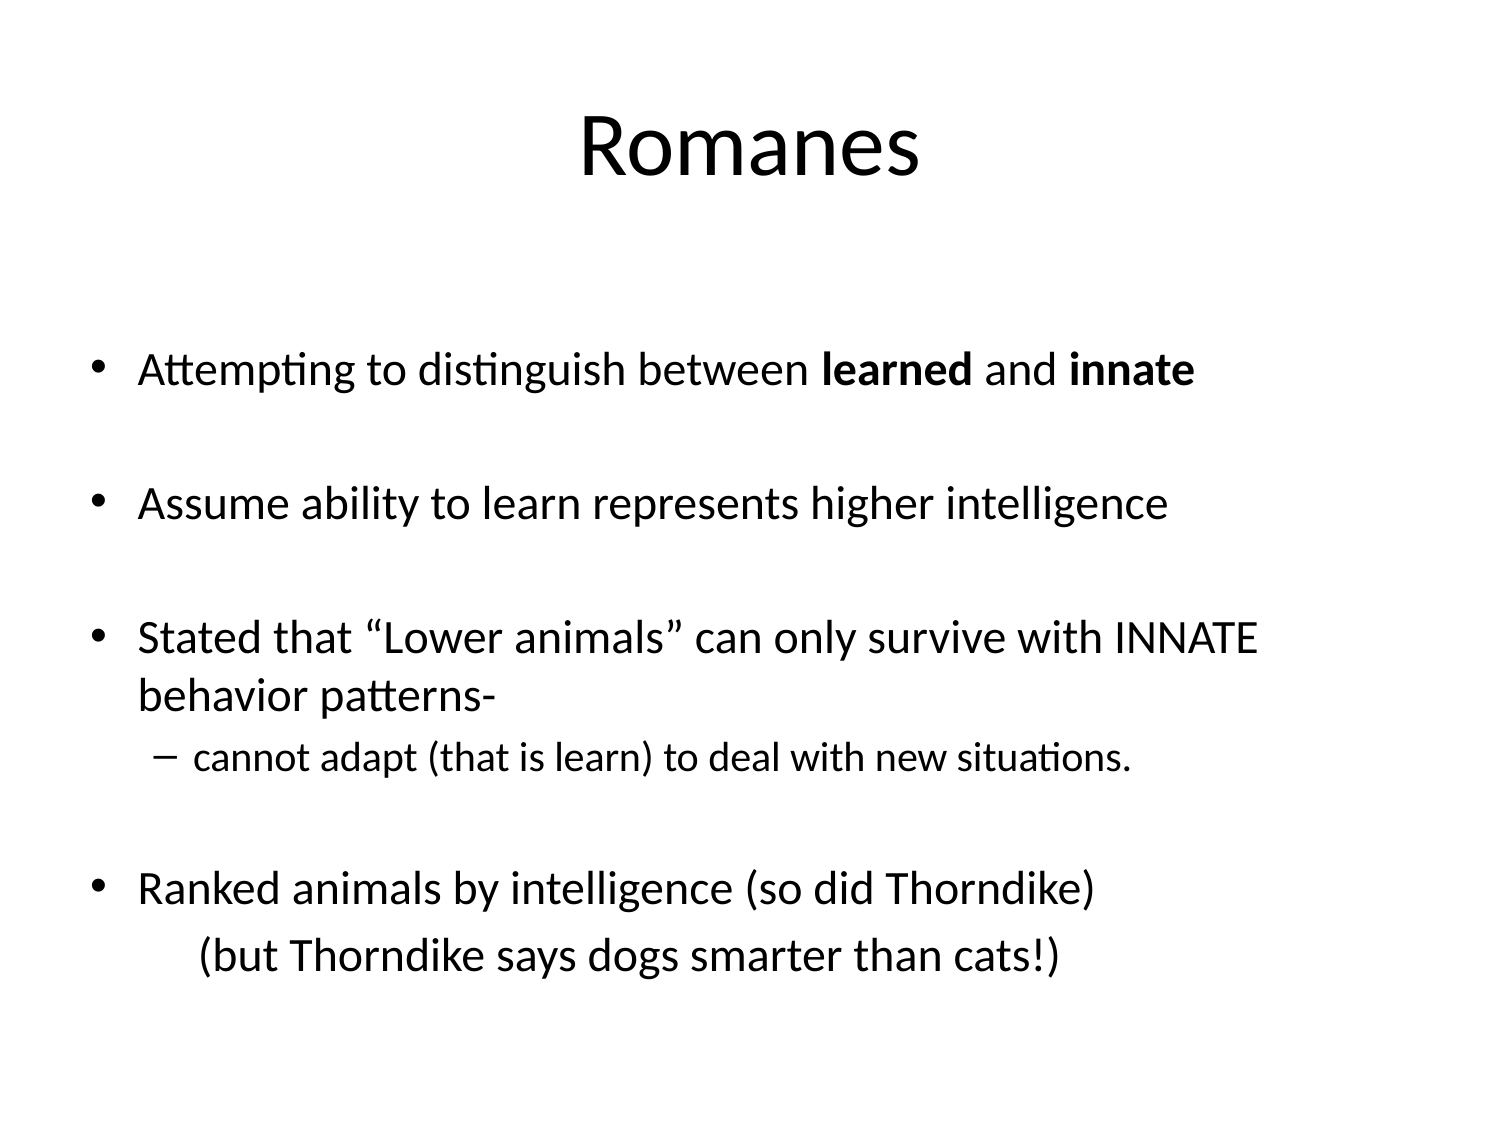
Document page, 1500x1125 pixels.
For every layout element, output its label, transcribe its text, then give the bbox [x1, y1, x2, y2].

title Romanes [75, 45, 1425, 233]
list Attempting to distinguish between learned and innate Assume ability to learn represents higher intelligence Stated that “Lower animals” can only survive with INNATE behavior patterns- cannot adapt (that is learn) to deal with new situations. Ranked animals by intelligence (so did Thorndike) (but Thorndike says dogs smarter than cats!) [75, 262, 1425, 1005]
